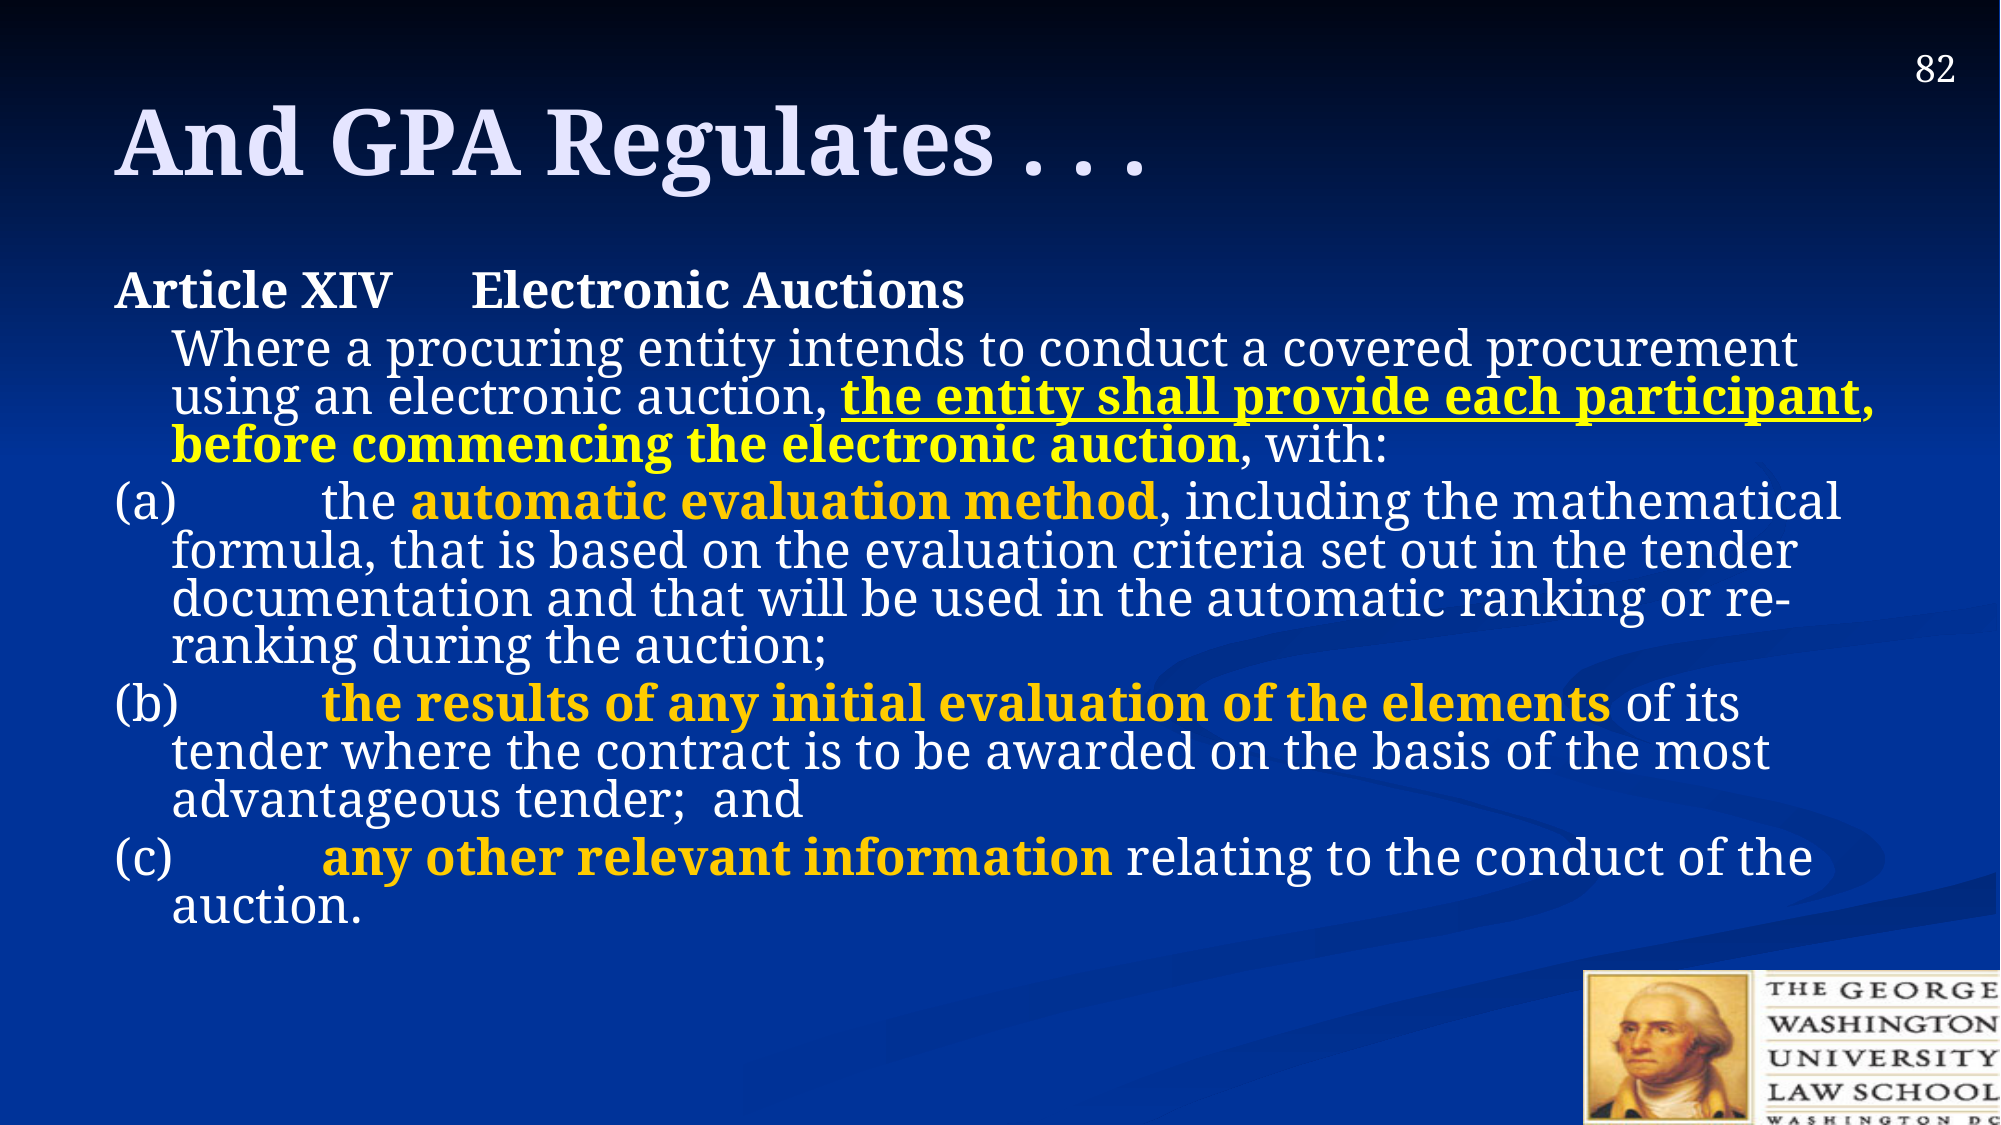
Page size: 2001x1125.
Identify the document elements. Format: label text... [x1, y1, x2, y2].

picture [1583, 970, 2000, 1125]
title And GPA Regulates . . . [99, 44, 1901, 233]
list Article XIV Electronic Auctions Where a procuring entity intends to conduct a covered procurement using an electronic auction, the entity shall provide each participant, before commencing the electronic auction, with: (a) the automatic evaluation method, including the mathematical formula, that is based on the evaluation criteria set out in the tender documentation and that will be used in the automatic ranking or re-ranking during the auction; (b) the results of any initial evaluation of the elements of its tender where the contract is to be awarded on the basis of the most advantageous tender; and (c) any other relevant information relating to the conduct of the auction. [99, 262, 1901, 1006]
